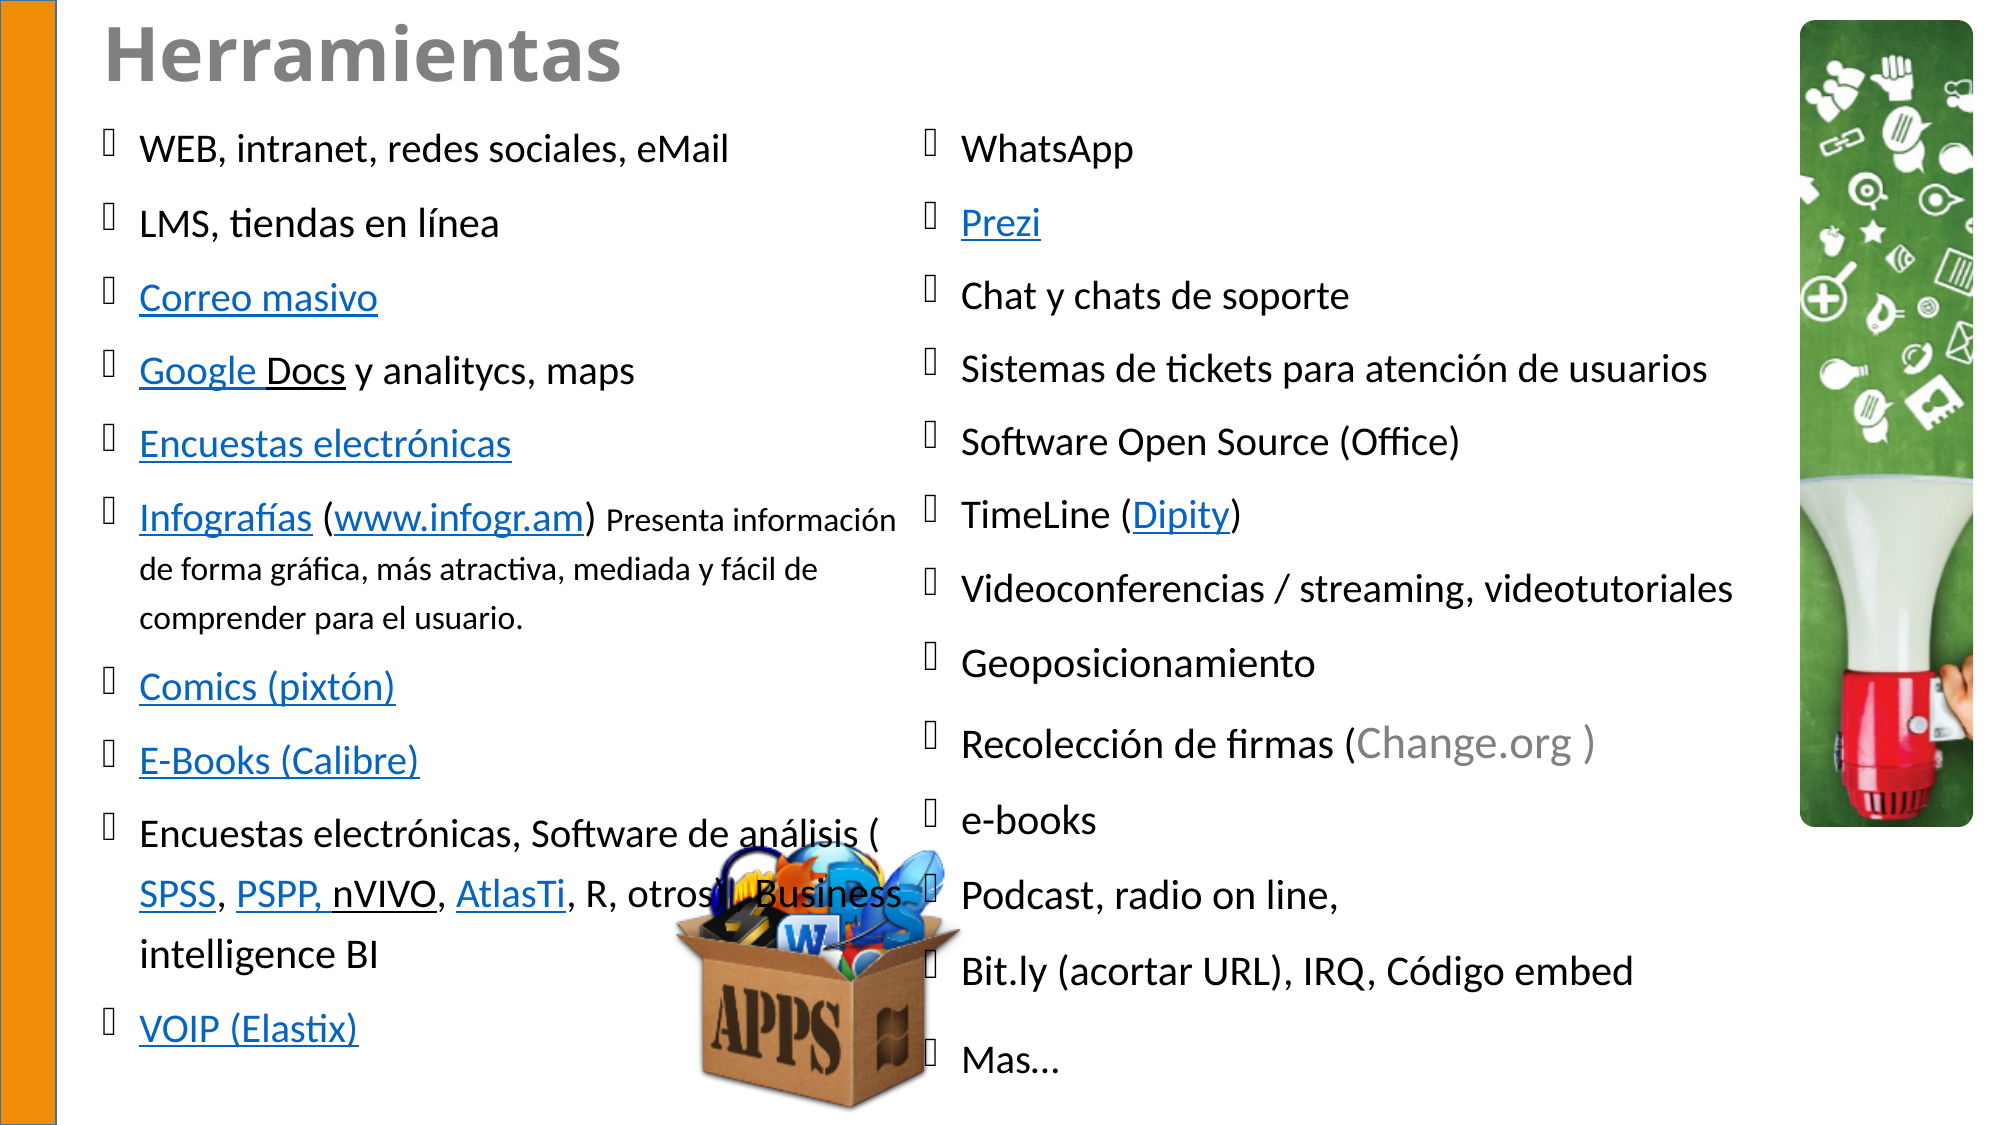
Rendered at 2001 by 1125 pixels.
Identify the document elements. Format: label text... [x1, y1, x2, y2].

picture [669, 815, 968, 1115]
text_box WEB, intranet, redes sociales, eMail LMS, tiendas en línea Correo masivo Google Docs y analitycs, maps Encuestas electrónicas Infografías (www.infogr.am) Presenta información de forma gráfica, más atractiva, mediada y fácil de comprender para el usuario. Comics (pixtón) E-Books (Calibre) Encuestas electrónicas, Software de análisis (SPSS, PSPP, nVIVO, AtlasTi, R, otros) , Business intelligence BI VOIP (Elastix) WhatsApp Prezi Chat y chats de soporte Sistemas de tickets para atención de usuarios Software Open Source (Office) TimeLine (Dipity) Videoconferencias / streaming, videotutoriales Geoposicionamiento Recolección de firmas (Change.org ) e-books Podcast, radio on line, Bit.ly (acortar URL), IRQ, Código embed Mas… [86, 105, 1761, 1101]
title Herramientas [86, 8, 1896, 105]
picture [1800, 20, 1974, 827]
